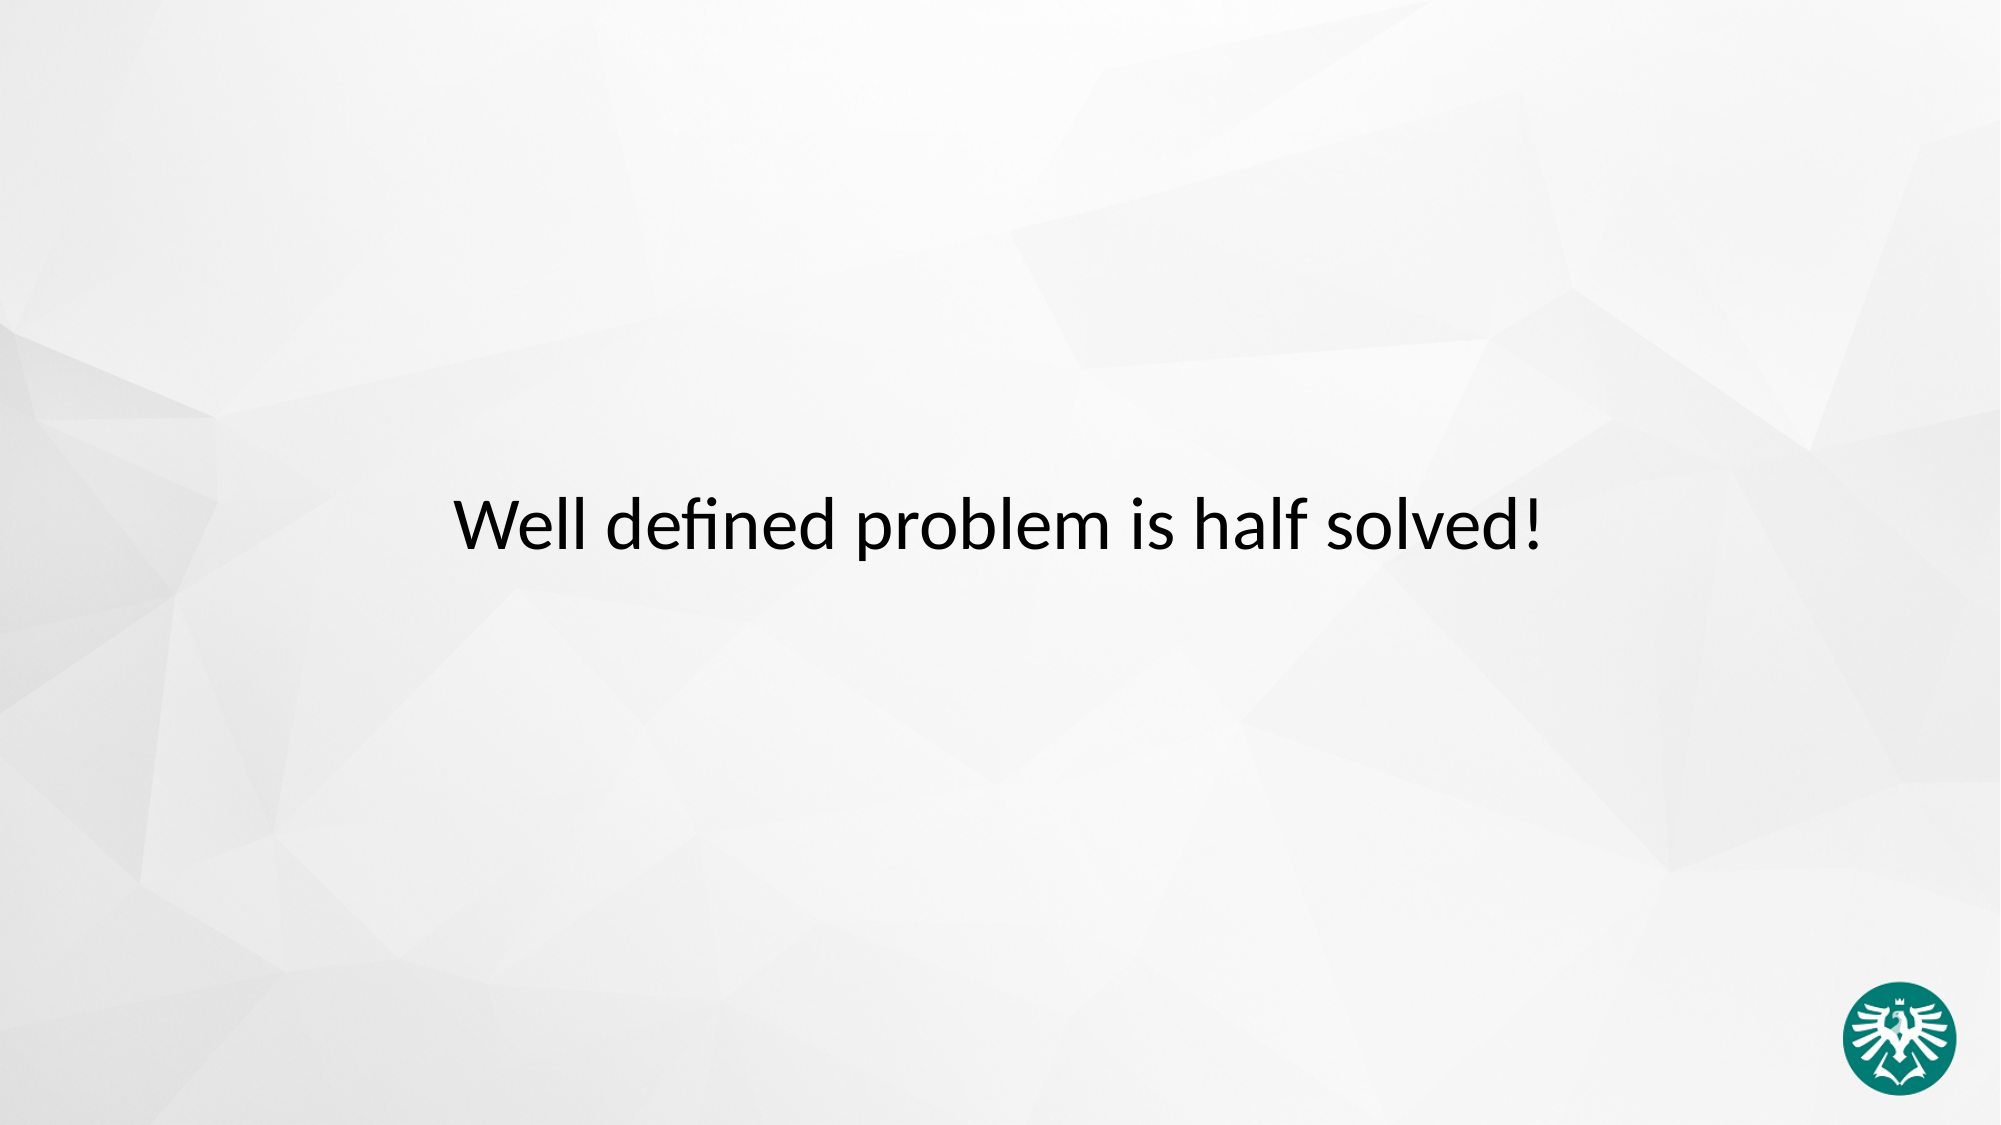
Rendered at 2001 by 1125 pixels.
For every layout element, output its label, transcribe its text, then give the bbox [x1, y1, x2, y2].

picture [0, 0, 2001, 1125]
list Well defined problem is half solved! [137, 477, 1863, 610]
